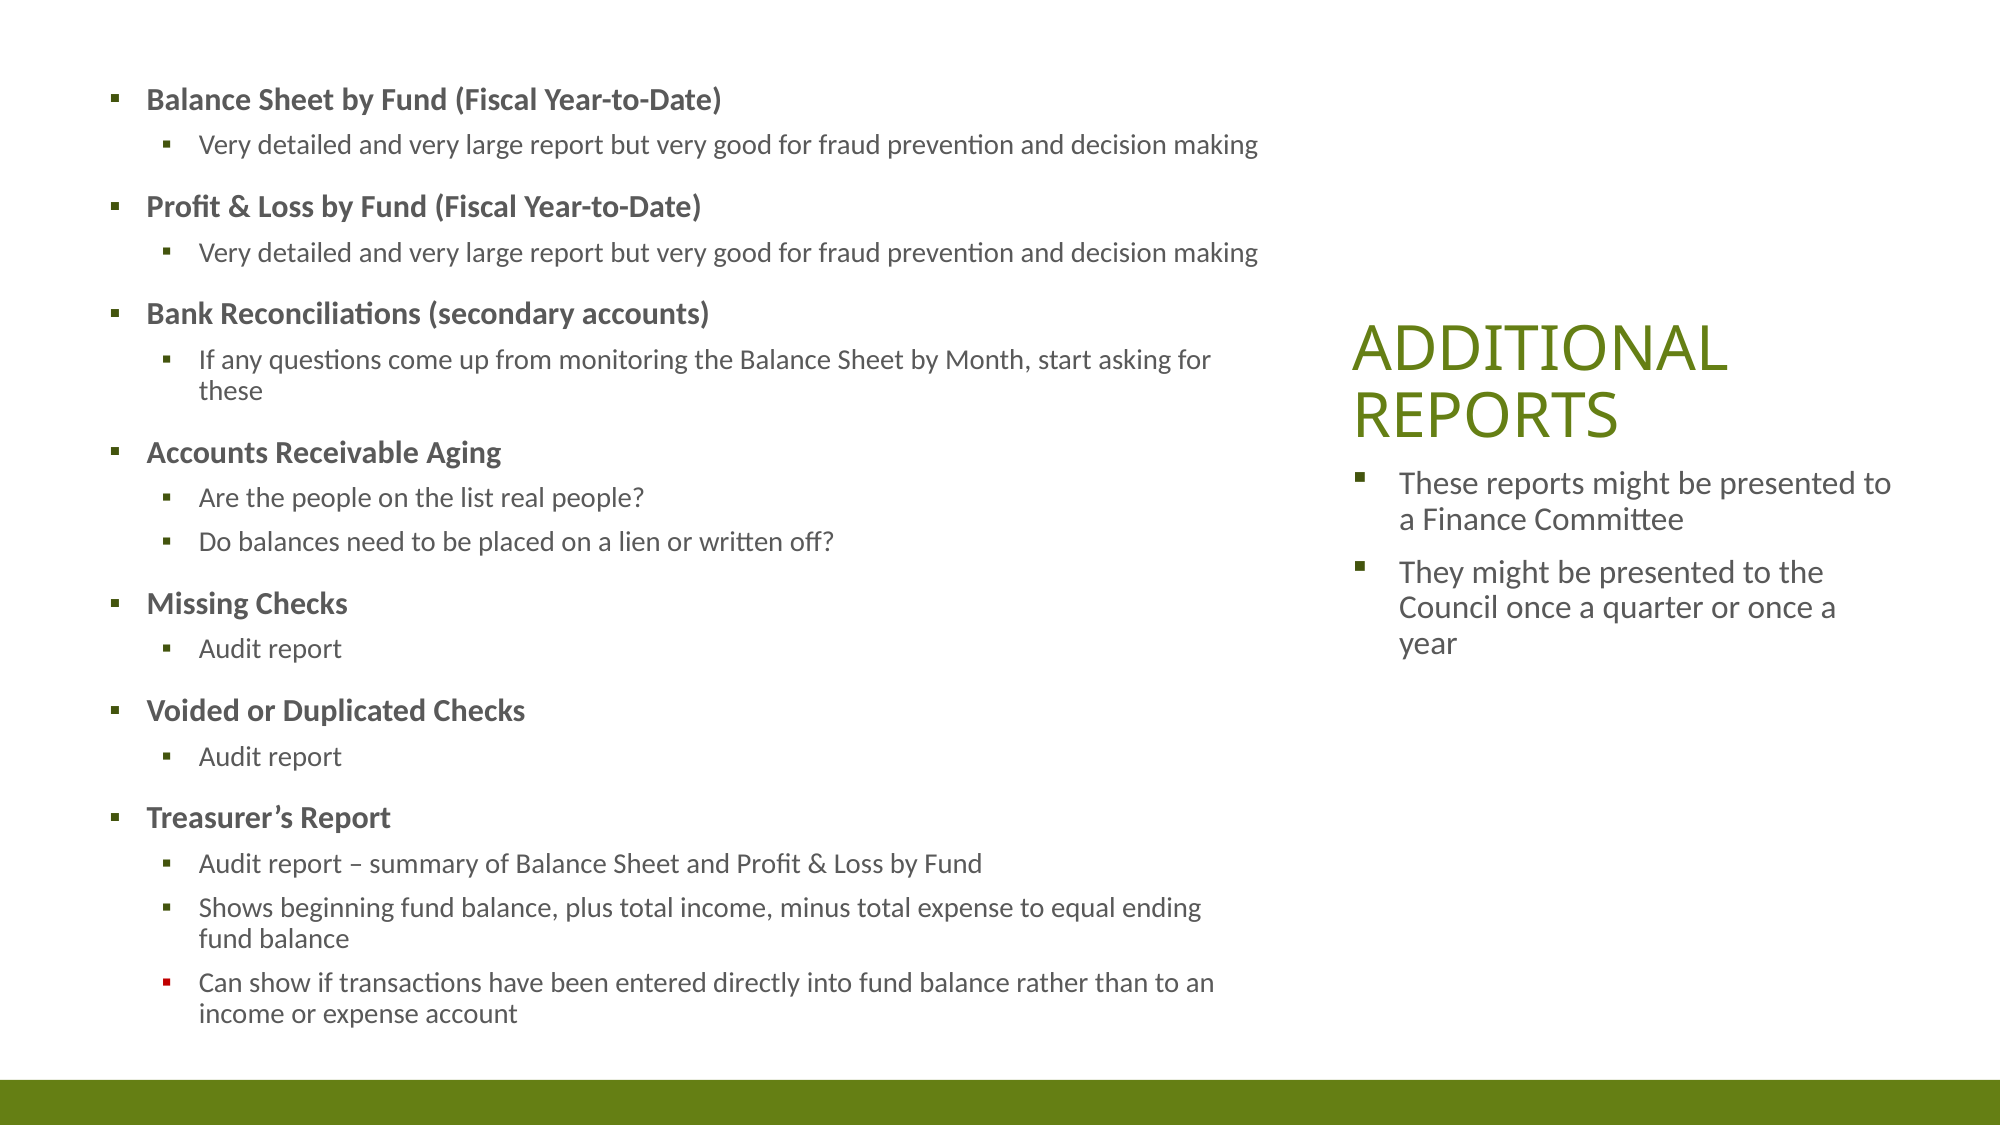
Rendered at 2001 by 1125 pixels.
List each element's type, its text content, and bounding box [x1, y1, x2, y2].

title Additional Reports [1337, 62, 1913, 458]
list Balance Sheet by Fund (Fiscal Year-to-Date) Very detailed and very large report but very good for fraud prevention and decision making Profit & Loss by Fund (Fiscal Year-to-Date) Very detailed and very large report but very good for fraud prevention and decision making Bank Reconciliations (secondary accounts) If any questions come up from monitoring the Balance Sheet by Month, start asking for these Accounts Receivable Aging Are the people on the list real people? Do balances need to be placed on a lien or written off? Missing Checks Audit report Voided or Duplicated Checks Audit report Treasurer’s Report Audit report – summary of Balance Sheet and Profit & Loss by Fund Shows beginning fund balance, plus total income, minus total expense to equal ending fund balance Can show if transactions have been entered directly into fund balance rather than to an income or expense account [86, 75, 1275, 1071]
list These reports might be presented to a Finance Committee They might be presented to the Council once a quarter or once a year [1337, 458, 1914, 1013]
